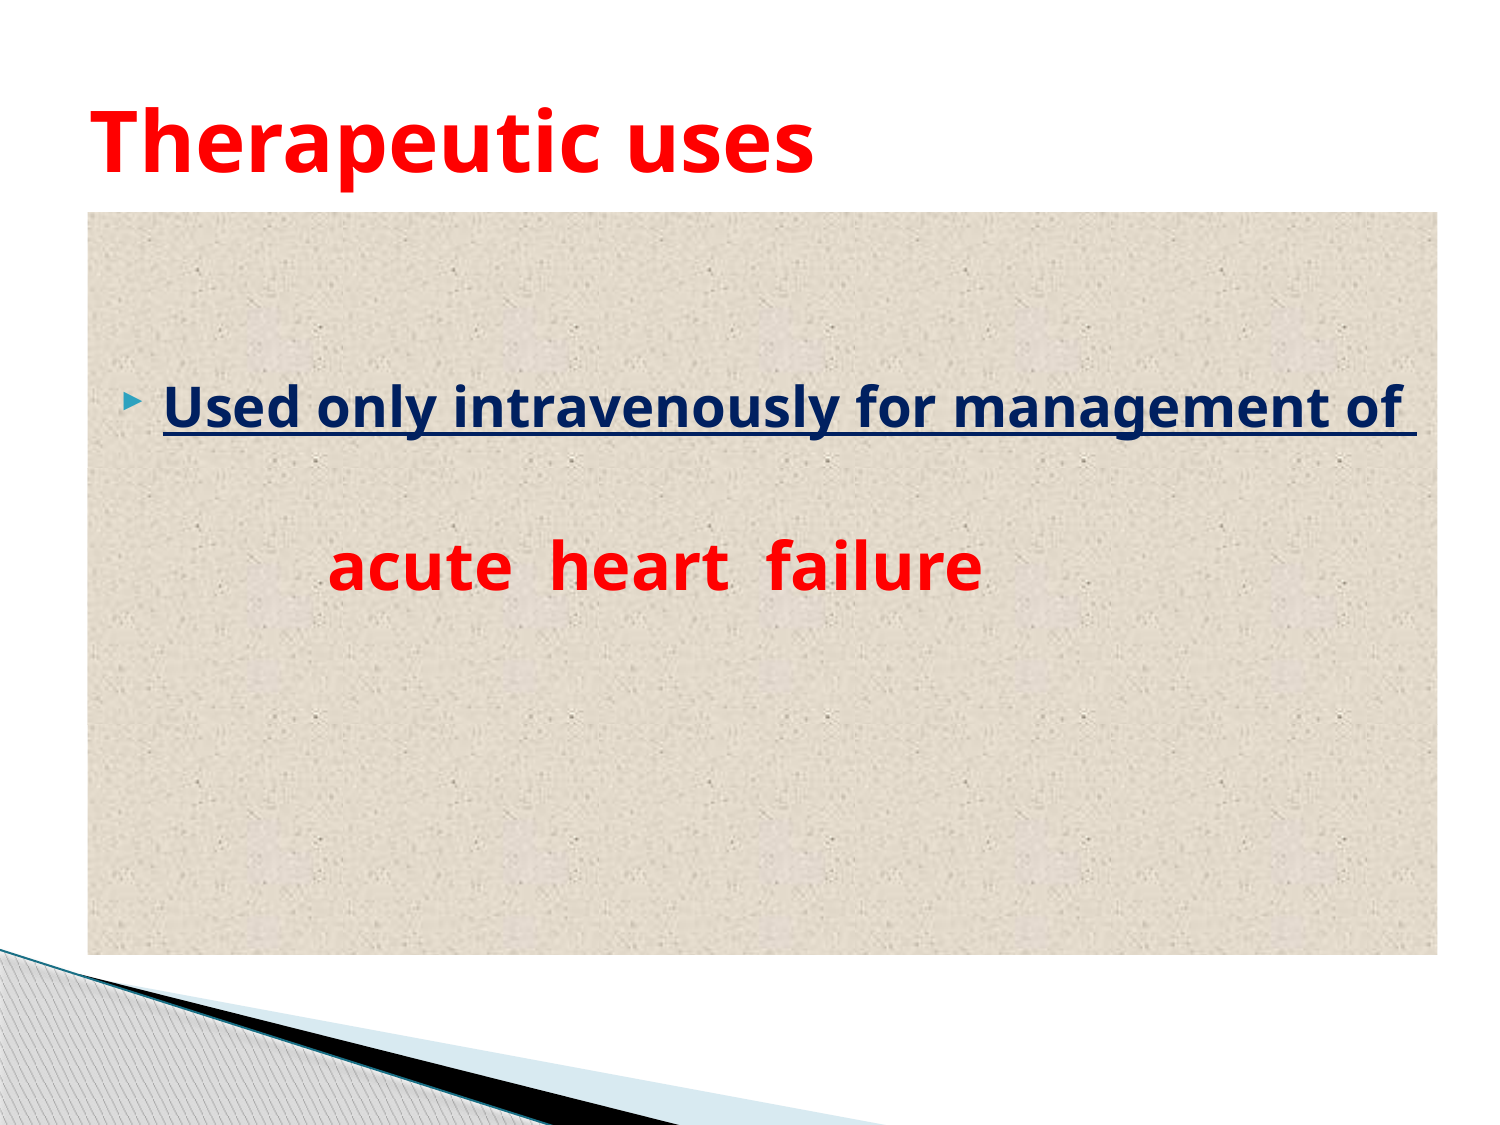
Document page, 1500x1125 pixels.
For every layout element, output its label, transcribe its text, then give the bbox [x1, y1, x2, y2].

list Used only intravenously for management of acute heart failure [87, 212, 1438, 955]
title Therapeutic uses [75, 45, 1425, 233]
